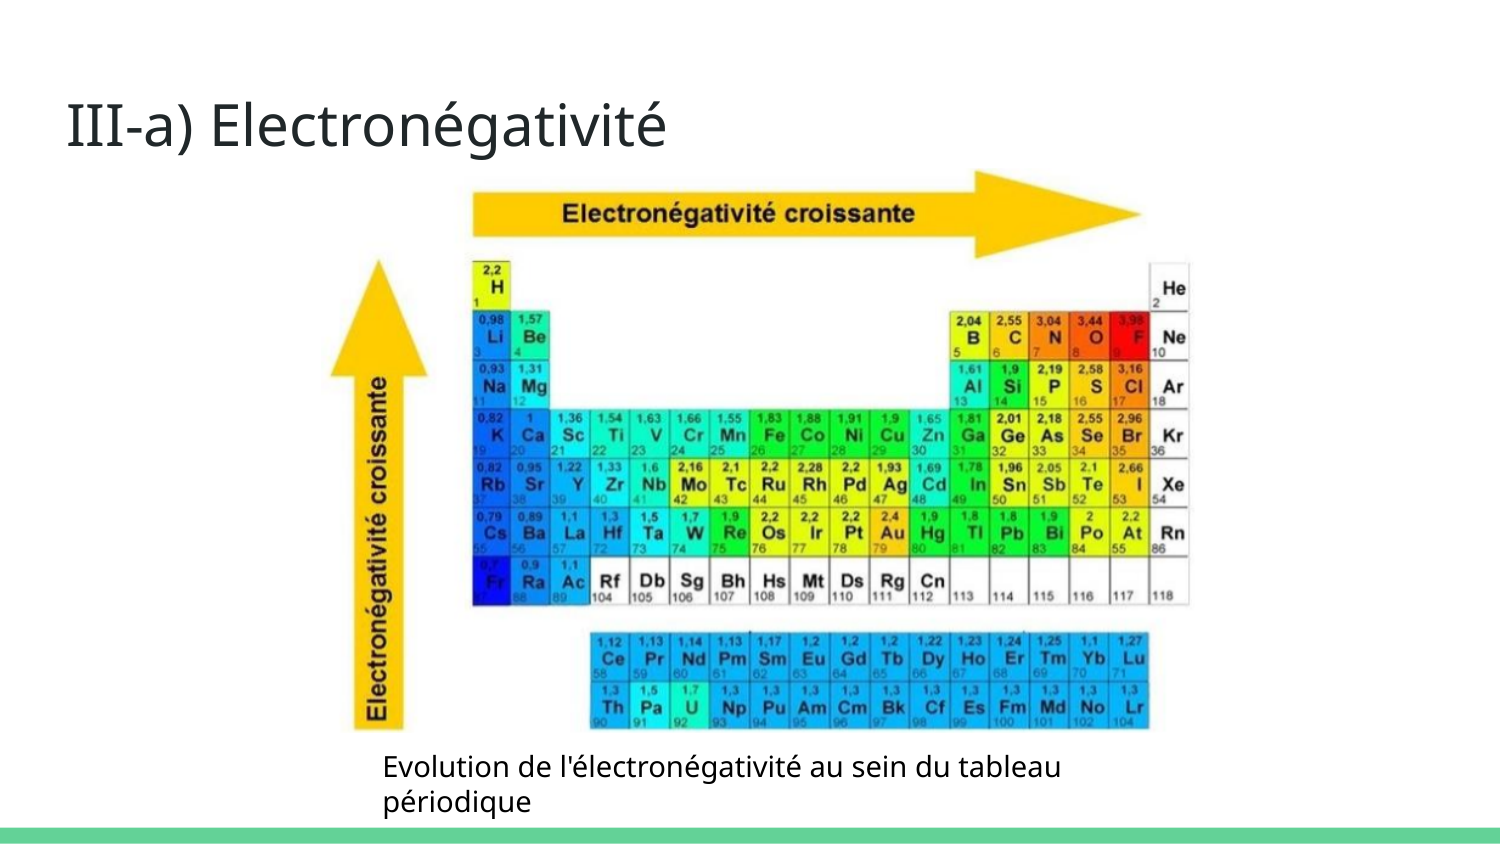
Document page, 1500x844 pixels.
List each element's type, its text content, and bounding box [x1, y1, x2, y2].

picture [303, 166, 1197, 734]
text_box Evolution de l'électronégativité au sein du tableau périodique [367, 742, 1183, 787]
title III-a) Electronégativité [51, 72, 1449, 167]
